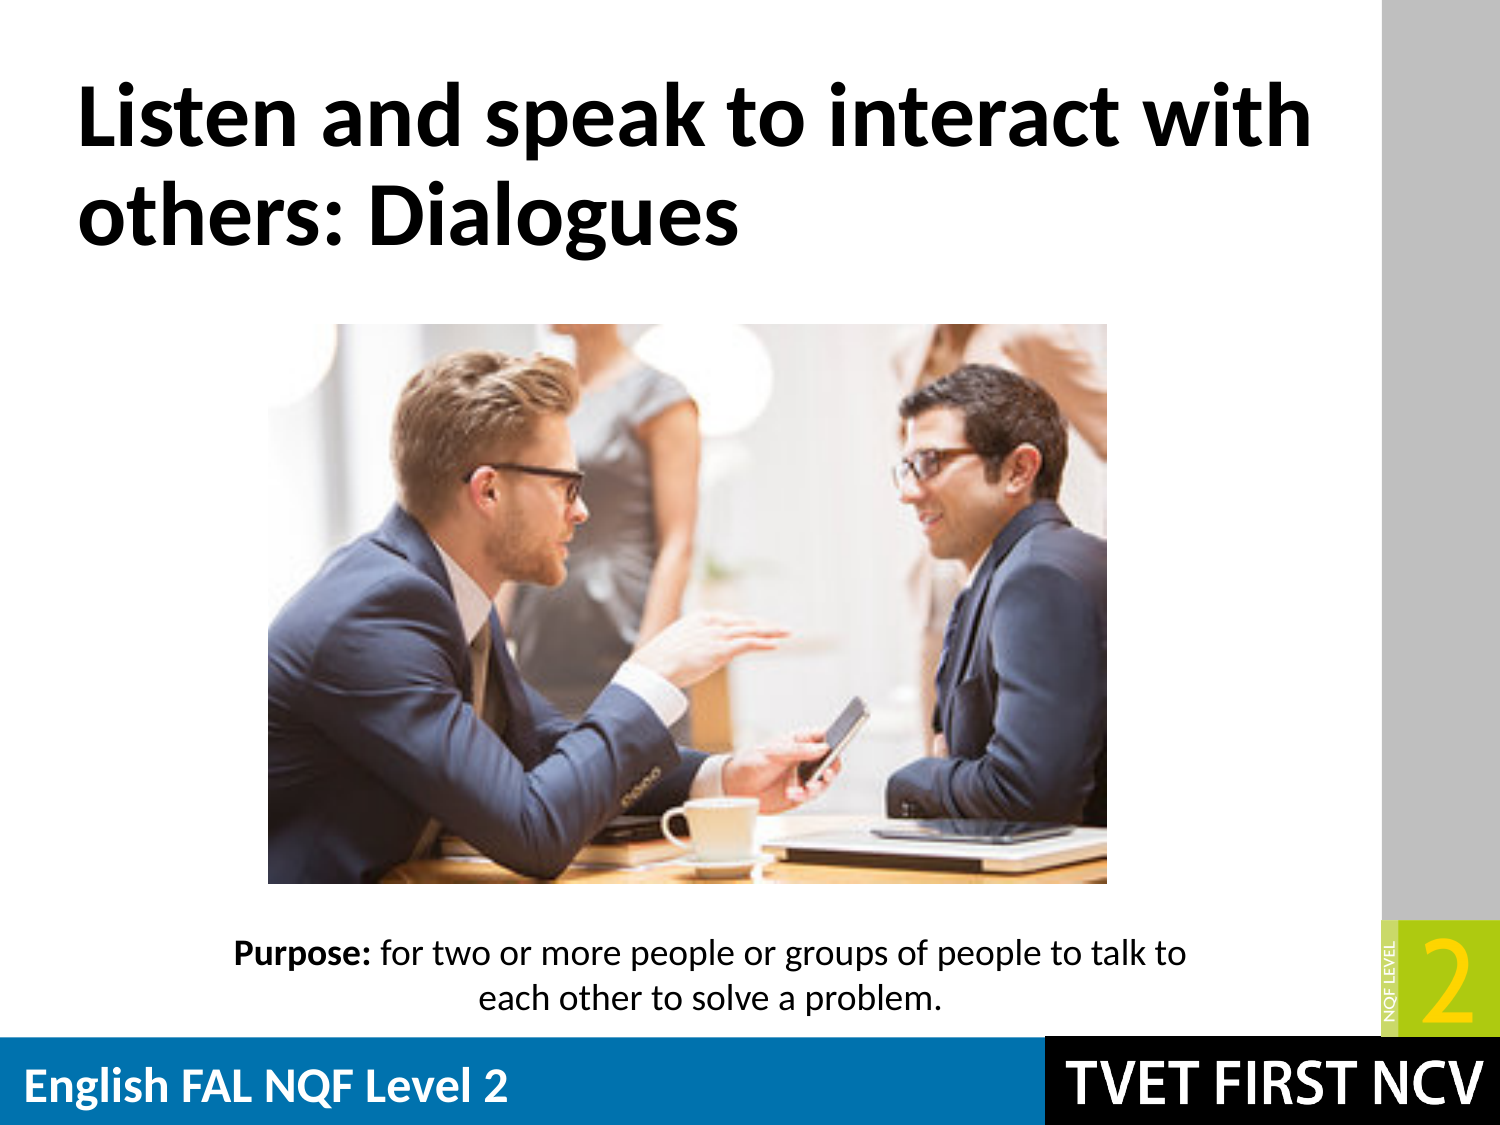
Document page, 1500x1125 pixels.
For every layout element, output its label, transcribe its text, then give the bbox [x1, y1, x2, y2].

picture [1381, 920, 1500, 1037]
title Listen and speak to interact with others: Dialogues [62, 59, 1360, 179]
picture [1065, 1050, 1484, 1120]
picture [268, 324, 1107, 884]
text_box Purpose: for two or more people or groups of people to talk to each other to solve a problem. [209, 920, 1212, 1025]
